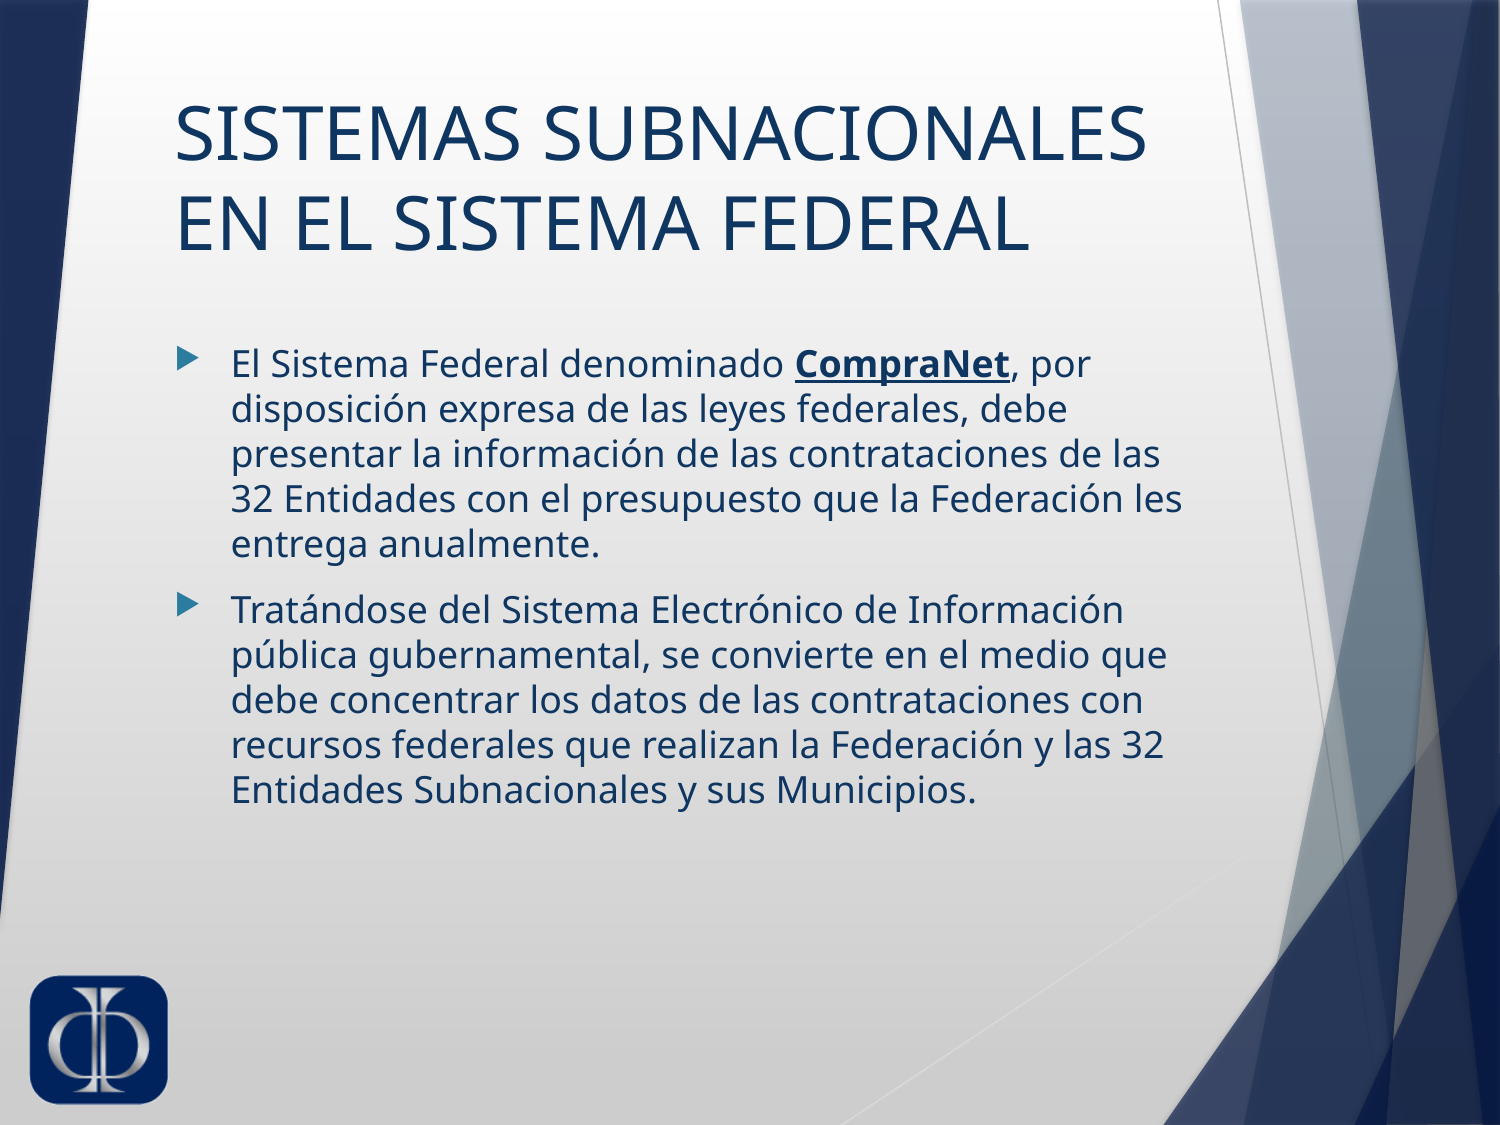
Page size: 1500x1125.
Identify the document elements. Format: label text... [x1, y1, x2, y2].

list El Sistema Federal denominado CompraNet, por disposición expresa de las leyes federales, debe presentar la información de las contrataciones de las 32 Entidades con el presupuesto que la Federación les entrega anualmente. Tratándose del Sistema Electrónico de Información pública gubernamental, se convierte en el medio que debe concentrar los datos de las contrataciones con recursos federales que realizan la Federación y las 32 Entidades Subnacionales y sus Municipios. [159, 332, 1201, 970]
picture [29, 975, 172, 1105]
title SISTEMAS SUBNACIONALES EN EL SISTEMA FEDERAL [159, 78, 1201, 295]
